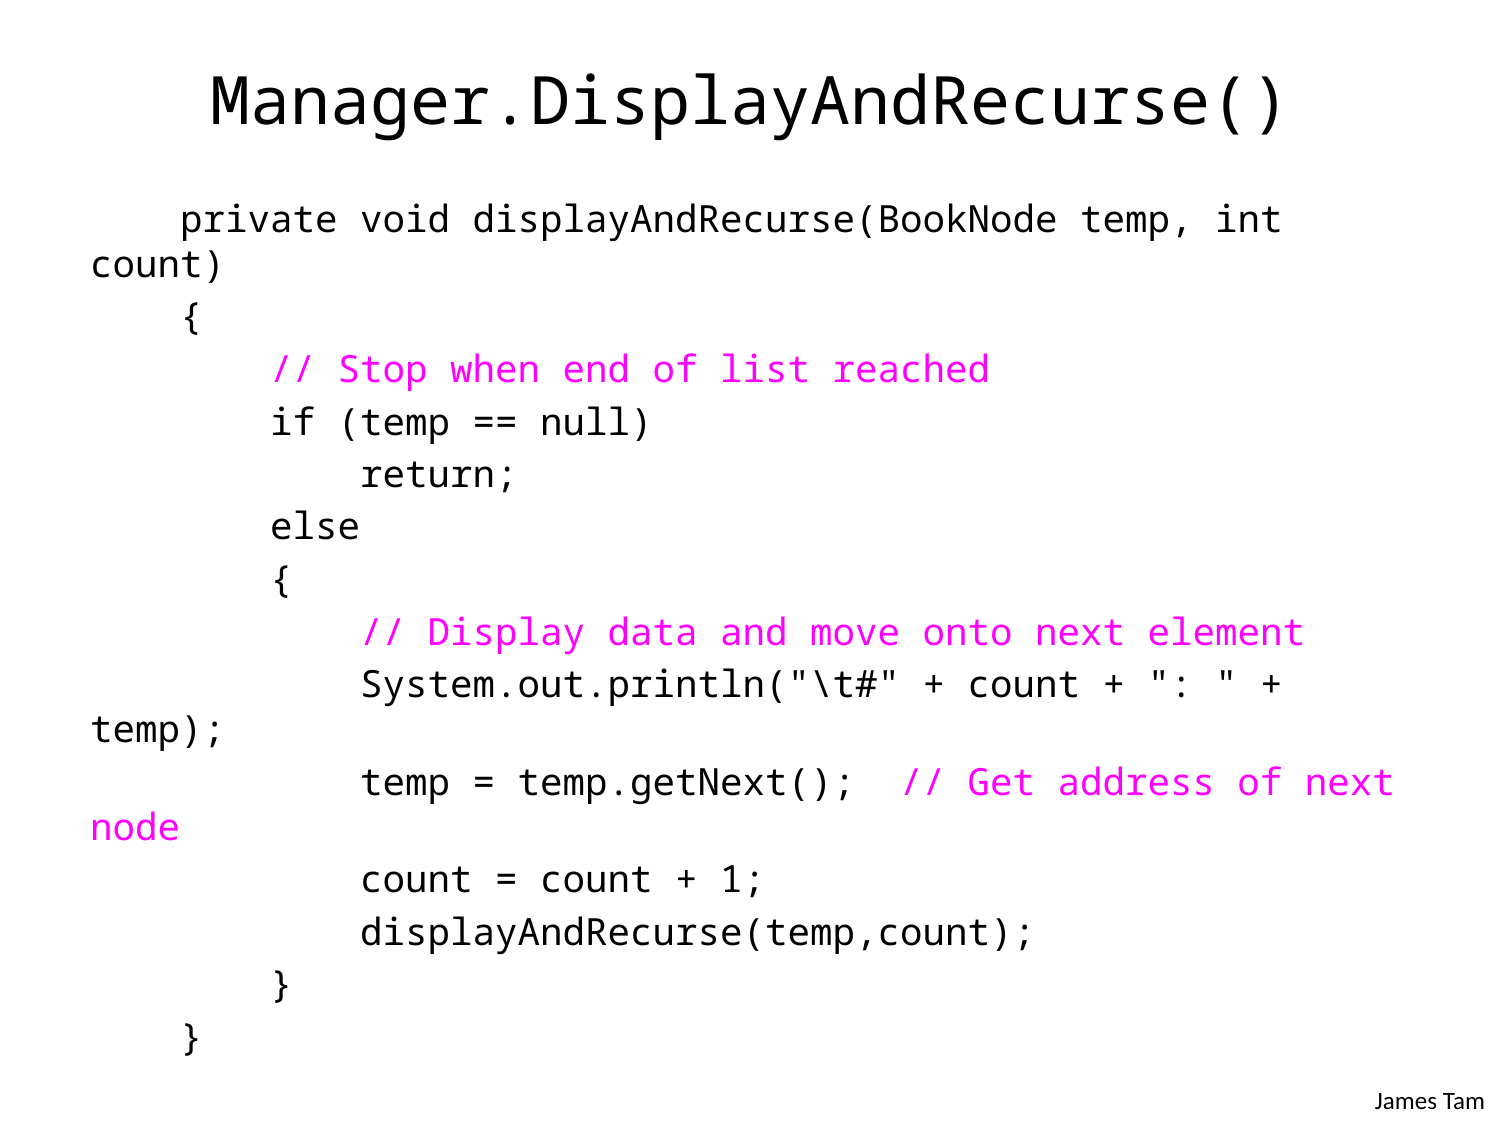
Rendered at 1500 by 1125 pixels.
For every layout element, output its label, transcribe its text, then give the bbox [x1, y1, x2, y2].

title Manager.DisplayAndRecurse() [75, 45, 1425, 150]
list private void displayAndRecurse(BookNode temp, int count) { // Stop when end of list reached if (temp == null) return; else { // Display data and move onto next element System.out.println("\t#" + count + ": " + temp); temp = temp.getNext(); // Get address of next node count = count + 1; displayAndRecurse(temp,count); } } [75, 187, 1425, 1075]
